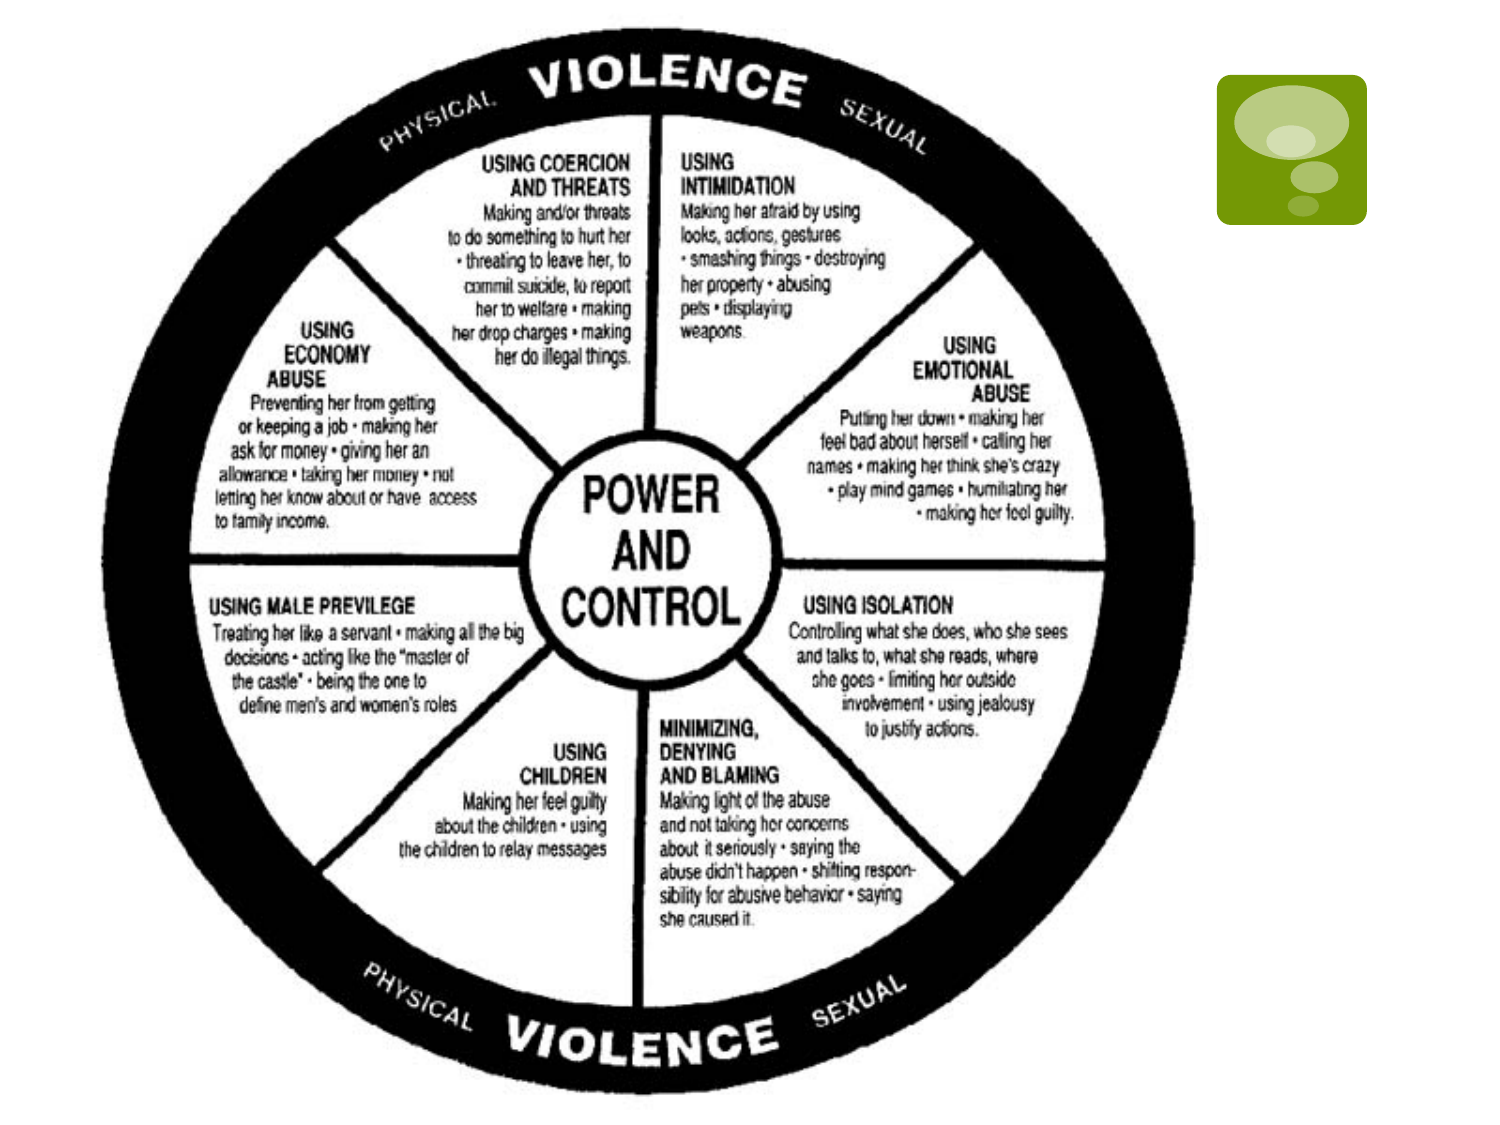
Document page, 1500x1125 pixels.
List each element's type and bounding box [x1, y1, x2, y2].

picture [82, 0, 1209, 1125]
